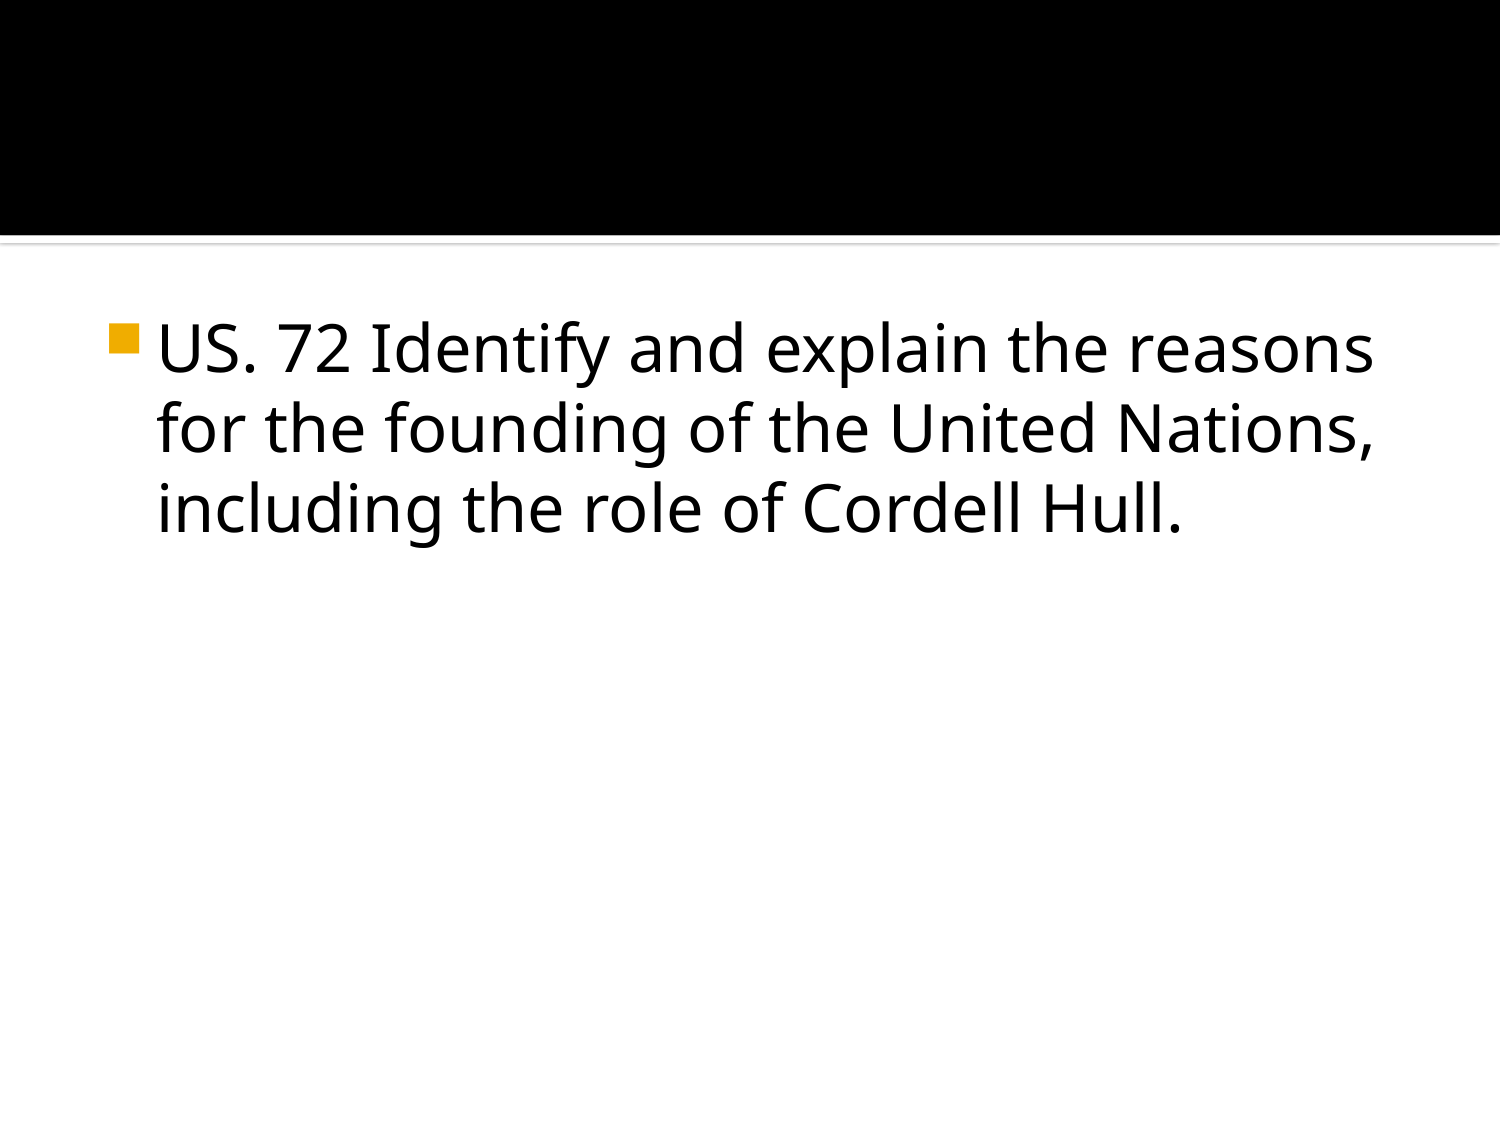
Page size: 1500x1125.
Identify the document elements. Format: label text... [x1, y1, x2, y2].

list US. 72 Identify and explain the reasons for the founding of the United Nations, including the role of Cordell Hull. [75, 291, 1425, 1050]
